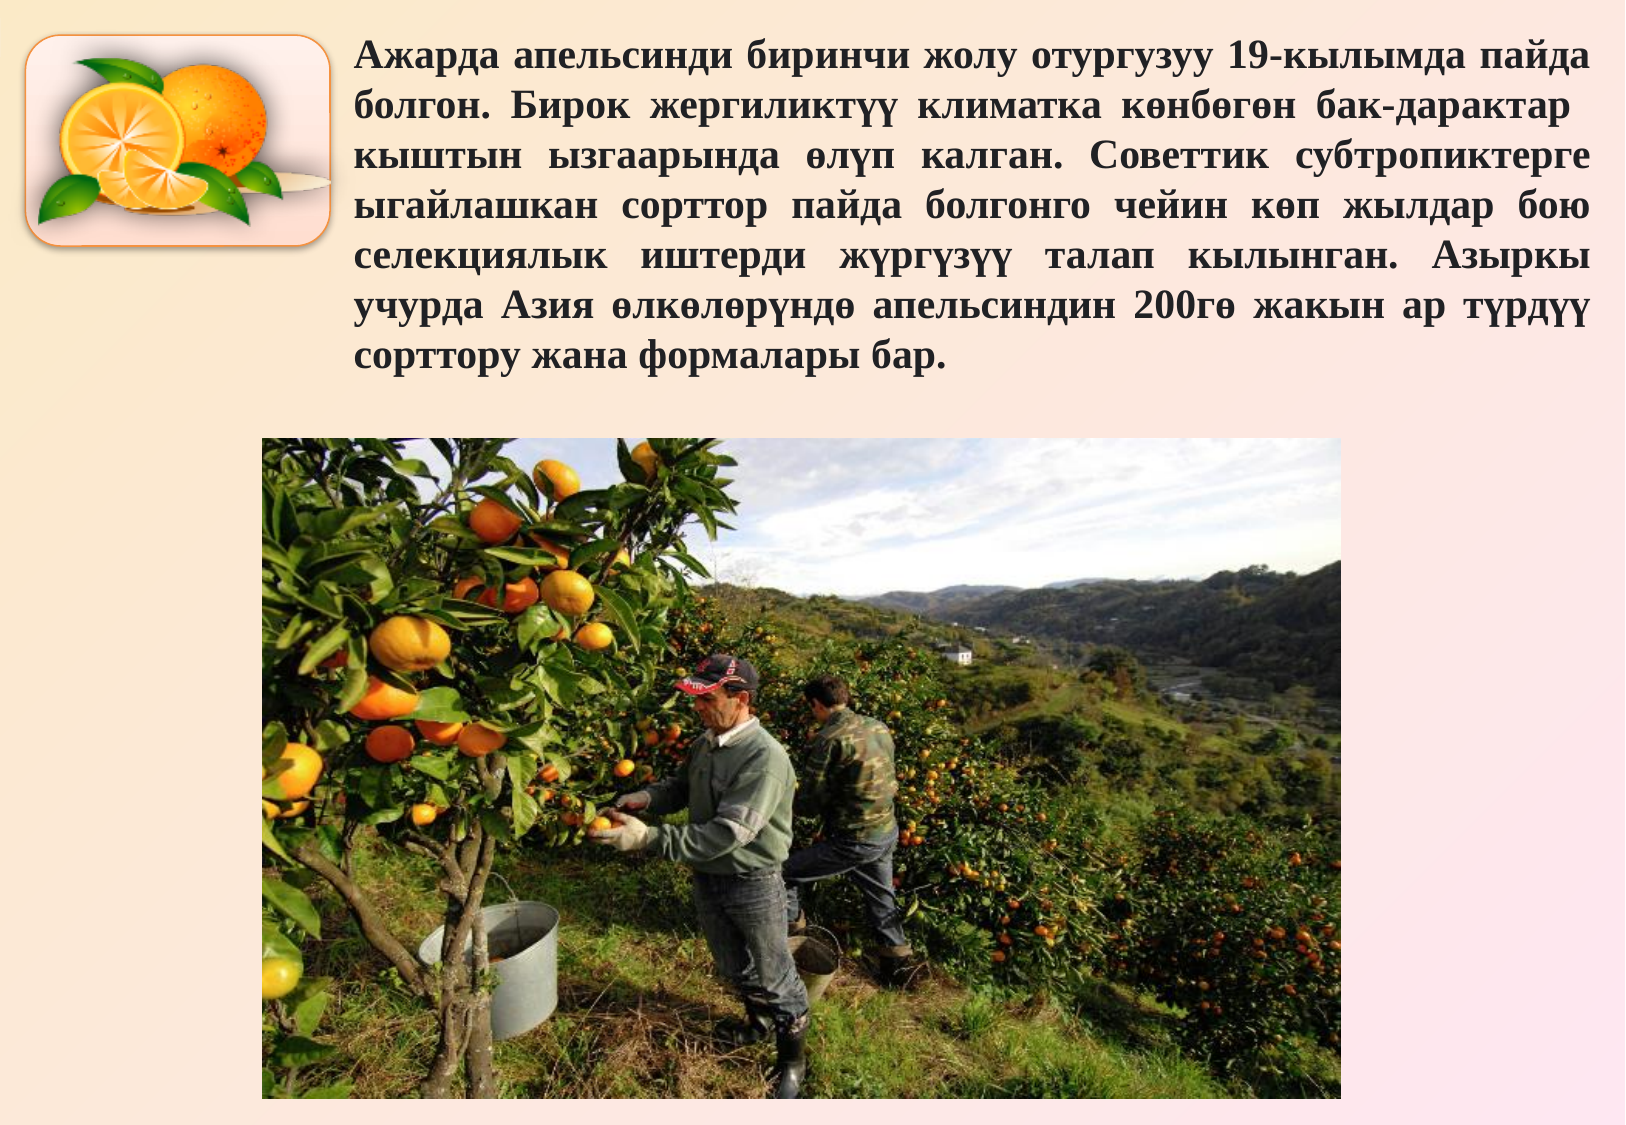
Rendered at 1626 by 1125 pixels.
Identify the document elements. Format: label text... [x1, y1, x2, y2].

picture [261, 437, 1341, 1100]
picture [38, 58, 331, 227]
text_box Ажарда апельсинди биринчи жолу отургузуу 19-кылымда пайда болгон. Бирок жергиликтүү климатка көнбөгөн бак-дарактар ​​кыштын ызгаарында өлүп калган. Советтик субтропиктерге ыгайлашкан сорттор пайда болгонго чейин көп жылдар бою селекциялык иштерди жүргүзүү талап кылынган. Азыркы учурда Азия өлкөлөрүндө апельсиндин 200гө жакын ар түрдүү сорттору жана формалары бар. [338, 19, 1606, 384]
